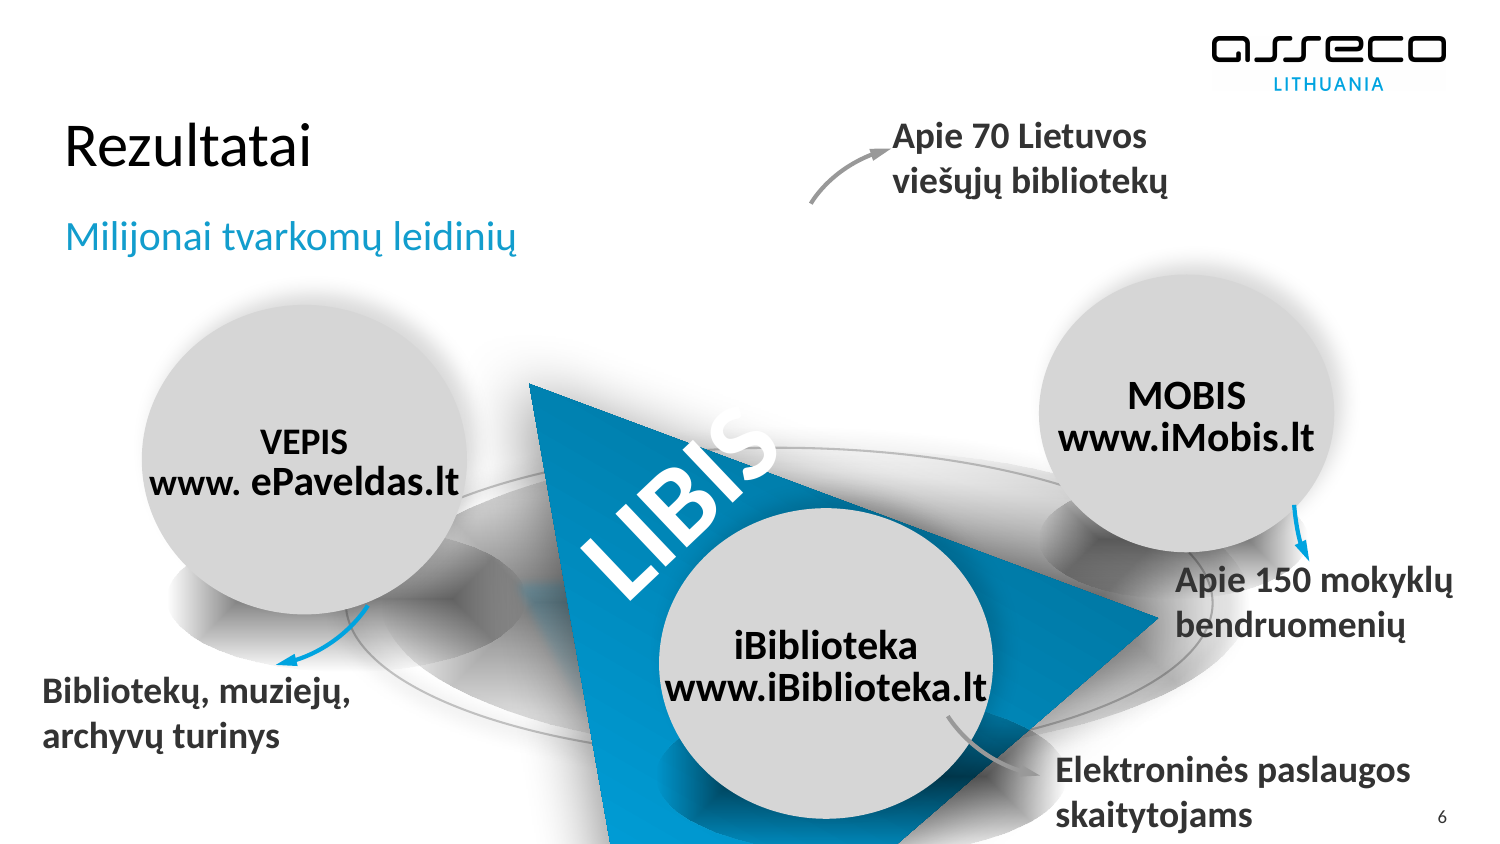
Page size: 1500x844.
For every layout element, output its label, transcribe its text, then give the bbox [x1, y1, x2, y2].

text_box Elektroninės paslaugos skaitytojams [1339, 745, 1415, 836]
text_box Apie 150 mokyklų bendruomenių [1339, 554, 1471, 645]
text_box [141, 274, 1335, 844]
text_box Apie 70 Lietuvos viešųjų bibliotekų [892, 111, 1213, 202]
slide_number 6 [1415, 782, 1447, 827]
text_box [810, 148, 892, 204]
text_box Bibliotekų, muziejų, archyvų turinys [41, 666, 136, 757]
picture [1212, 36, 1446, 91]
title Rezultatai [64, 104, 1447, 202]
list Milijonai tvarkomų leidinių [64, 212, 1447, 255]
